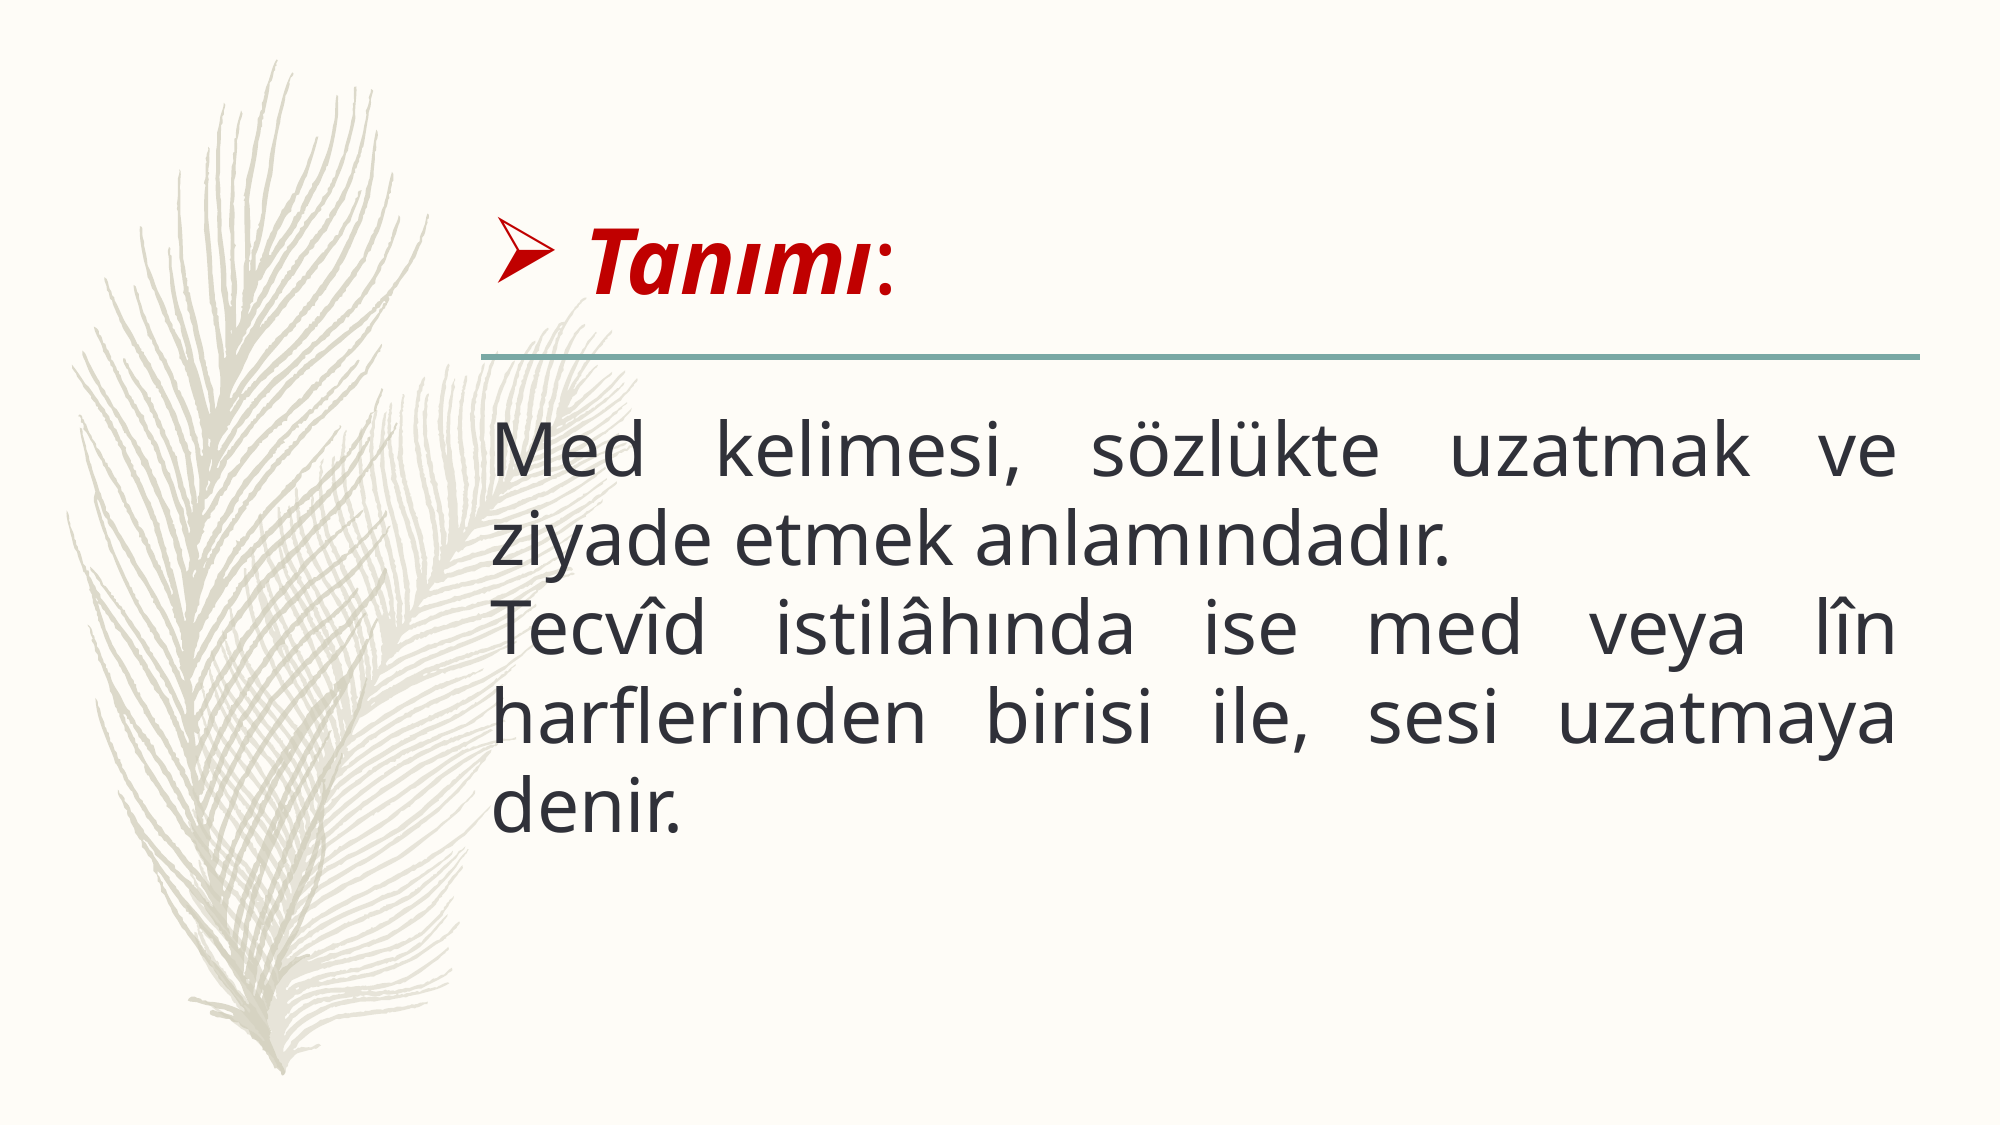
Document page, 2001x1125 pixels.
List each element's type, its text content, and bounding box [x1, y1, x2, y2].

title Tanımı: Med kelimesi, sözlükte uzatmak ve ziyade etmek anlamındadır. Tecvîd istilâhında ise med veya lîn harflerinden birisi ile, sesi uzatmaya denir. [475, 200, 1915, 1095]
